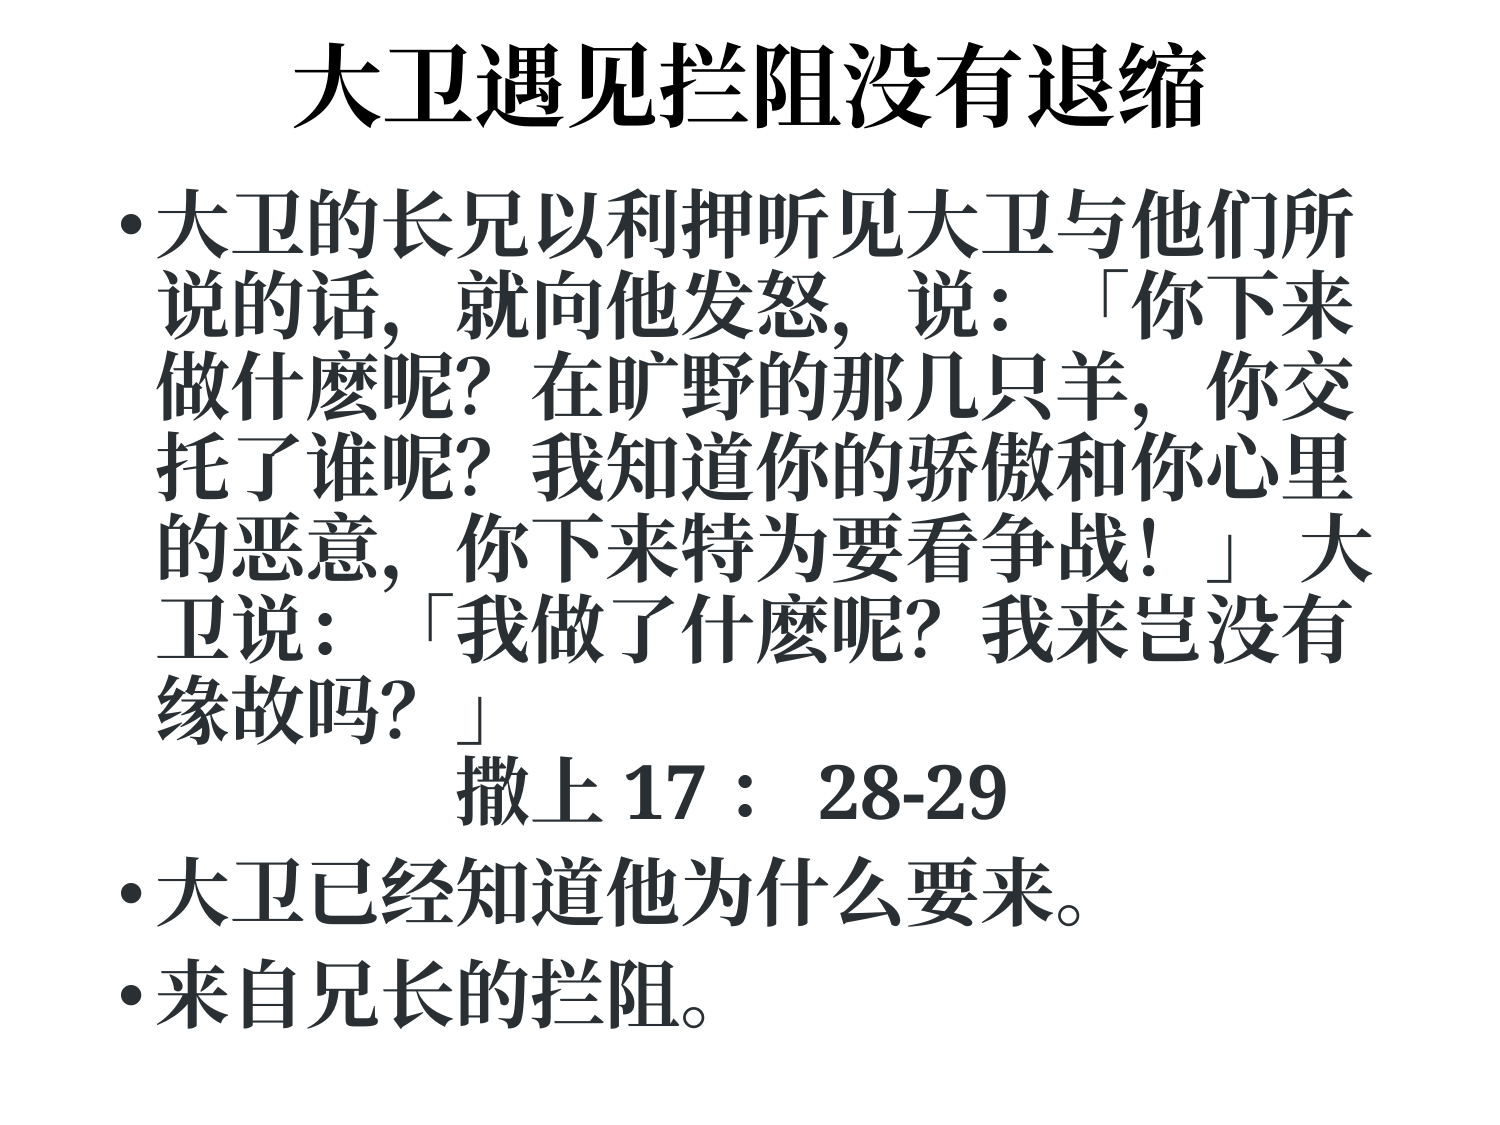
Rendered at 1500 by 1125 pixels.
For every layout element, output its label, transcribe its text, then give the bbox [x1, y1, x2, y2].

title 大卫遇见拦阻没有退缩 [103, 8, 1397, 173]
list 大卫的长兄以利押听见大卫与他们所说的话，就向他发怒，说：「你下来做什麽呢？在旷野的那几只羊，你交托了谁呢？我知道你的骄傲和你心里的恶意，你下来特为要看争战！」 大卫说：「我做了什麽呢？我来岂没有缘故吗？」 撒上17：28-29 大卫已经知道他为什么要来。 来自兄长的拦阻。 [103, 180, 1397, 1067]
